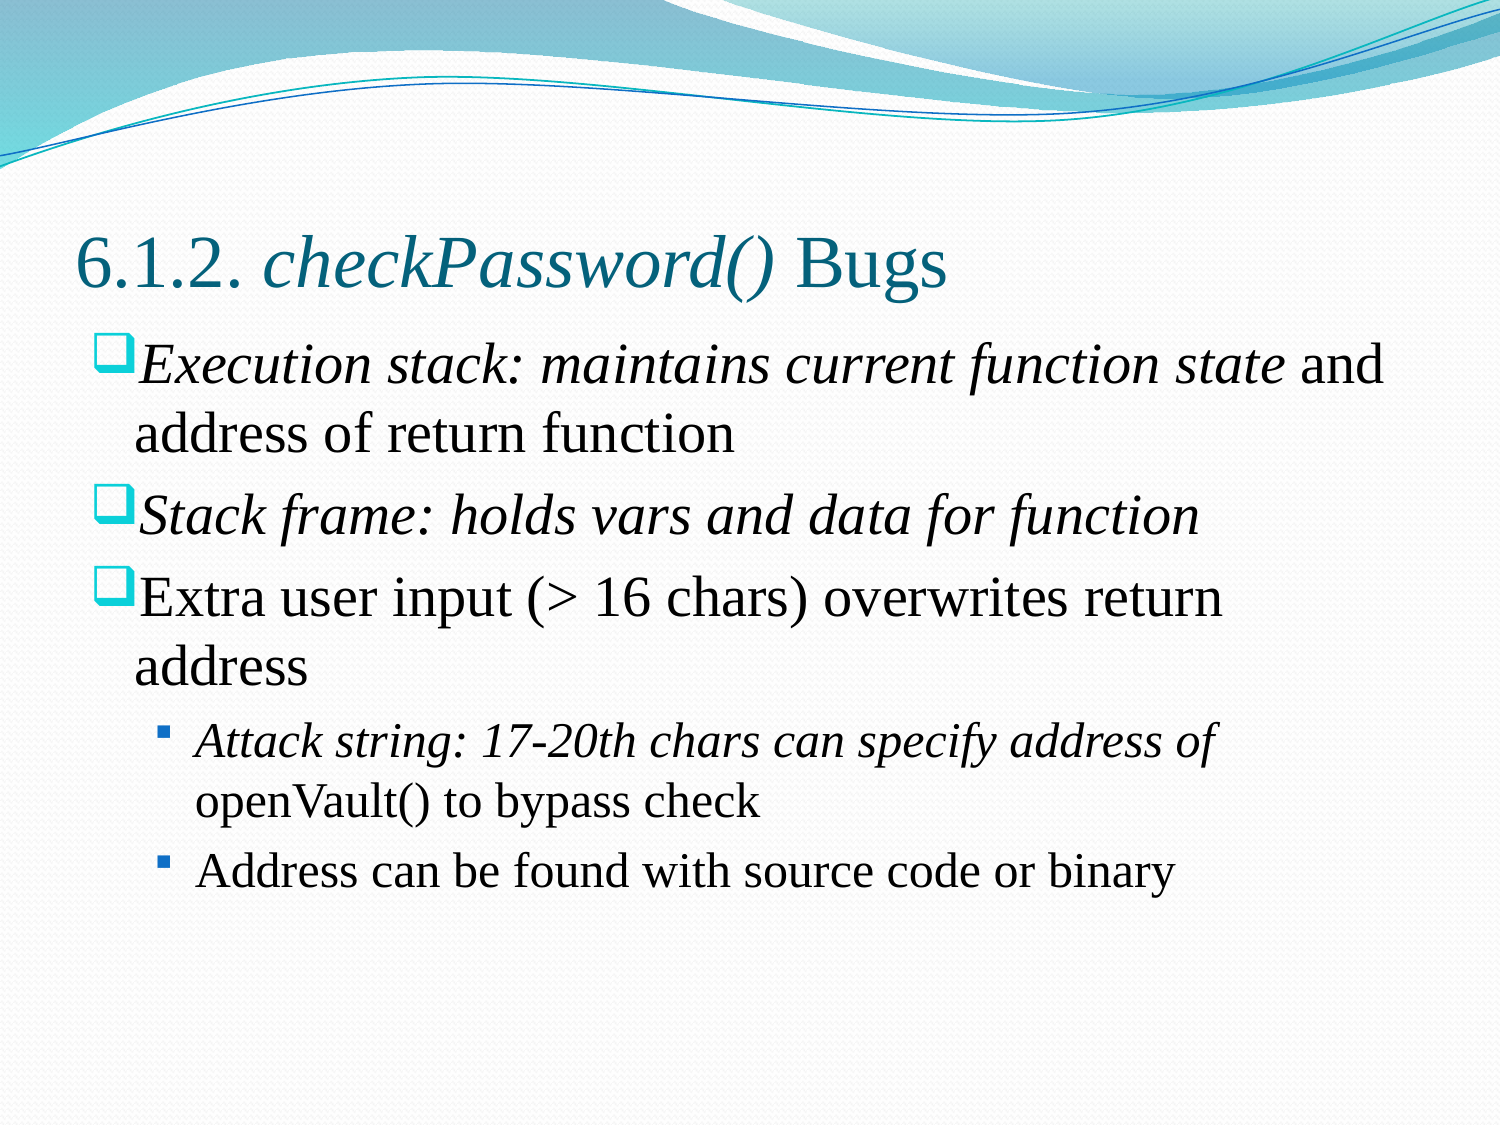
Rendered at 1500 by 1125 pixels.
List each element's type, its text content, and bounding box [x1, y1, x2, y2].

list Execution stack: maintains current function state and address of return function Stack frame: holds vars and data for function Extra user input (> 16 chars) overwrites return address Attack string: 17-20th chars can specify address of openVault() to bypass check Address can be found with source code or binary [75, 317, 1425, 1038]
title 6.1.2. checkPassword() Bugs [75, 115, 1425, 303]
